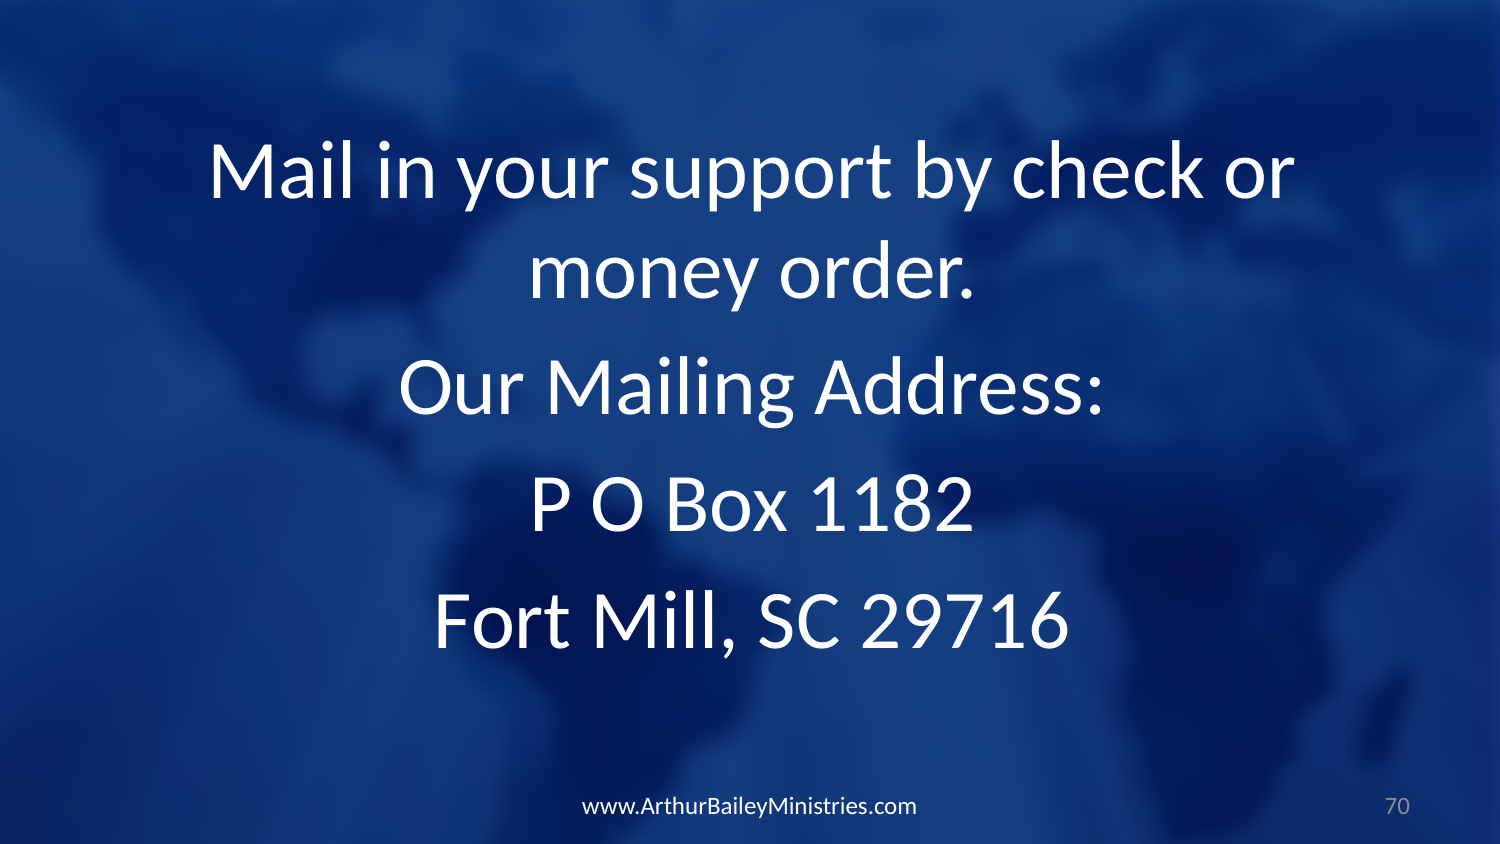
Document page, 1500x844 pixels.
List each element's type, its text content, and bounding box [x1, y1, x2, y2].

slide_number 70 [1074, 782, 1425, 827]
list Mail in your support by check or money order. Our Mailing Address: P O Box 1182 Fort Mill, SC 29716 [151, 107, 1355, 741]
footer www.ArthurBaileyMinistries.com [512, 782, 988, 827]
picture [0, 0, 1500, 844]
